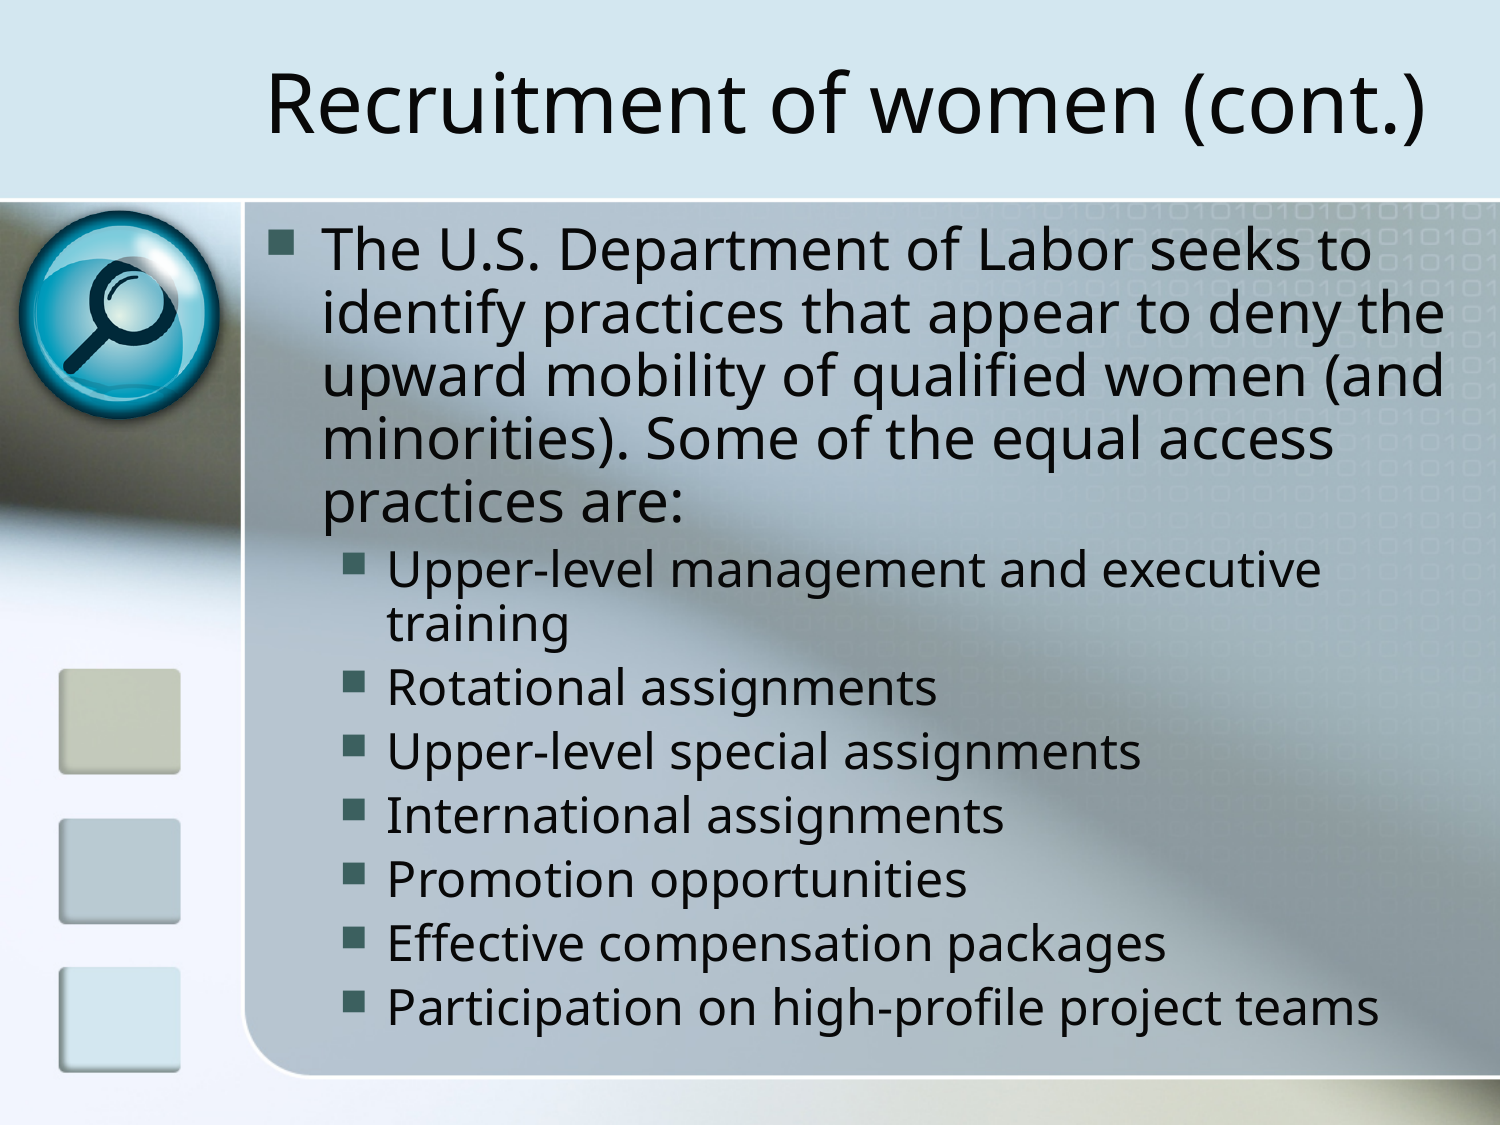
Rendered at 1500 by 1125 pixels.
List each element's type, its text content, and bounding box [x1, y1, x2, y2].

picture [0, 0, 1500, 1125]
title Recruitment of women (cont.) [249, 12, 1462, 188]
list The U.S. Department of Labor seeks to identify practices that appear to deny the upward mobility of qualified women (and minorities). Some of the equal access practices are: Upper-level management and executive training Rotational assignments Upper-level special assignments International assignments Promotion opportunities Effective compensation packages Participation on high-profile project teams [249, 212, 1463, 1076]
